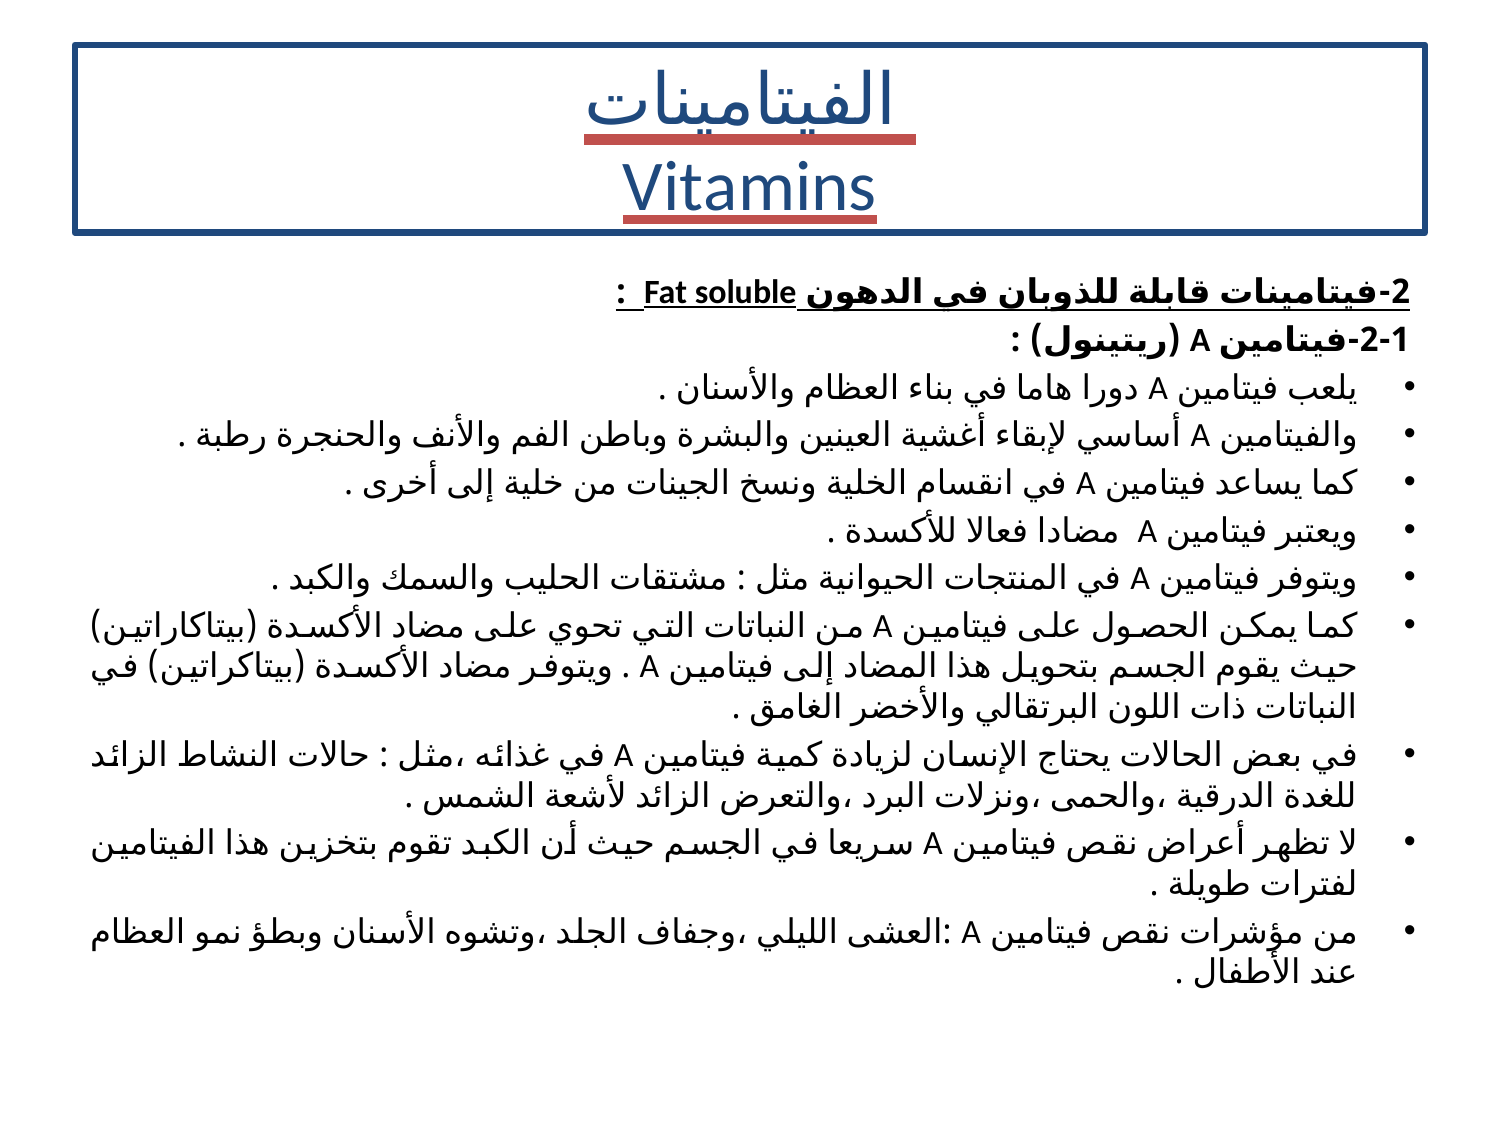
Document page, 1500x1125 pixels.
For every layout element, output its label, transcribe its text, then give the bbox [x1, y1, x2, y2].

list 2-فيتامينات قابلة للذوبان في الدهون Fat soluble : 2-1-فيتامين A (ريتينول) : يلعب فيتامين A دورا هاما في بناء العظام والأسنان . والفيتامين A أساسي لإبقاء أغشية العينين والبشرة وباطن الفم والأنف والحنجرة رطبة . كما يساعد فيتامين A في انقسام الخلية ونسخ الجينات من خلية إلى أخرى . ويعتبر فيتامين A مضادا فعالا للأكسدة . ويتوفر فيتامين A في المنتجات الحيوانية مثل : مشتقات الحليب والسمك والكبد . كما يمكن الحصول على فيتامين A من النباتات التي تحوي على مضاد الأكسدة (بيتاكاراتين) حيث يقوم الجسم بتحويل هذا المضاد إلى فيتامين A . ويتوفر مضاد الأكسدة (بيتاكراتين) في النباتات ذات اللون البرتقالي والأخضر الغامق . في بعض الحالات يحتاج الإنسان لزيادة كمية فيتامين A في غذائه ،مثل : حالات النشاط الزائد للغدة الدرقية ،والحمى ،ونزلات البرد ،والتعرض الزائد لأشعة الشمس . لا تظهر أعراض نقص فيتامين A سريعا في الجسم حيث أن الكبد تقوم بتخزين هذا الفيتامين لفترات طويلة . من مؤشرات نقص فيتامين A :العشى الليلي ،وجفاف الجلد ،وتشوه الأسنان وبطؤ نمو العظام عند الأطفال . [75, 262, 1425, 1005]
title الفيتامينات Vitamins [75, 45, 1425, 233]
